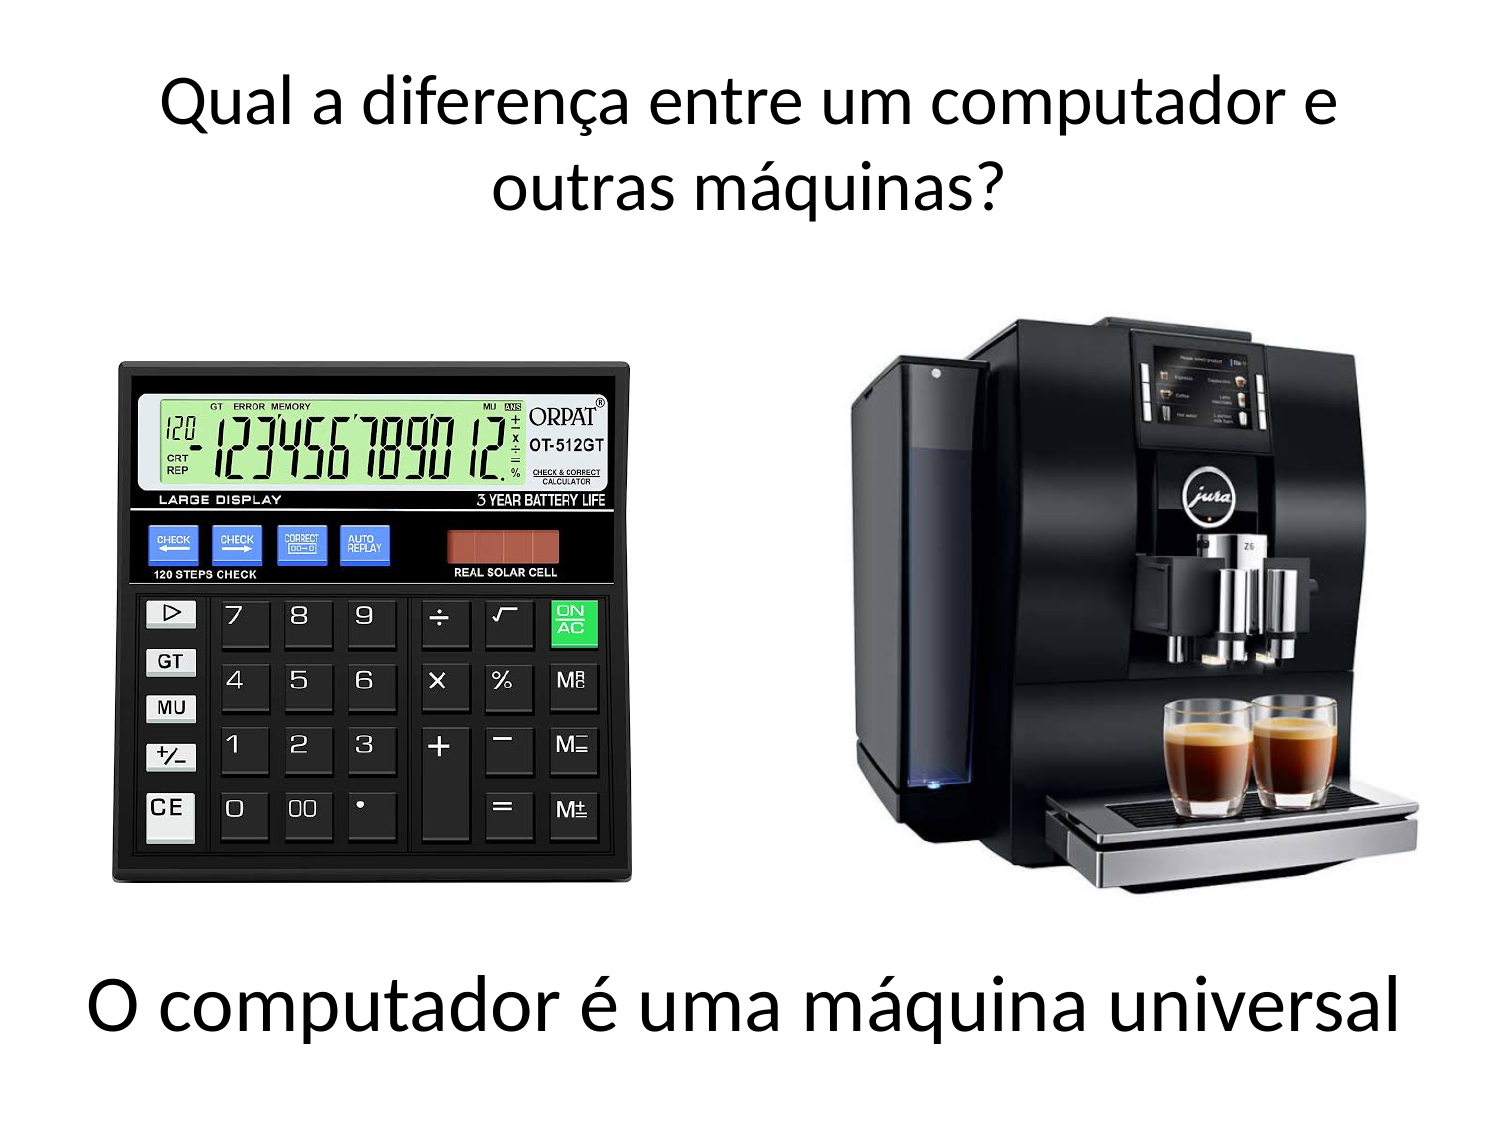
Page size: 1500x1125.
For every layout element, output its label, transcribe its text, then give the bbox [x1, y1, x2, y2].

text_box O computador é uma máquina universal [17, 905, 1474, 1093]
picture [832, 302, 1439, 909]
title Qual a diferença entre um computador e outras máquinas? [75, 45, 1425, 233]
picture [111, 361, 633, 883]
